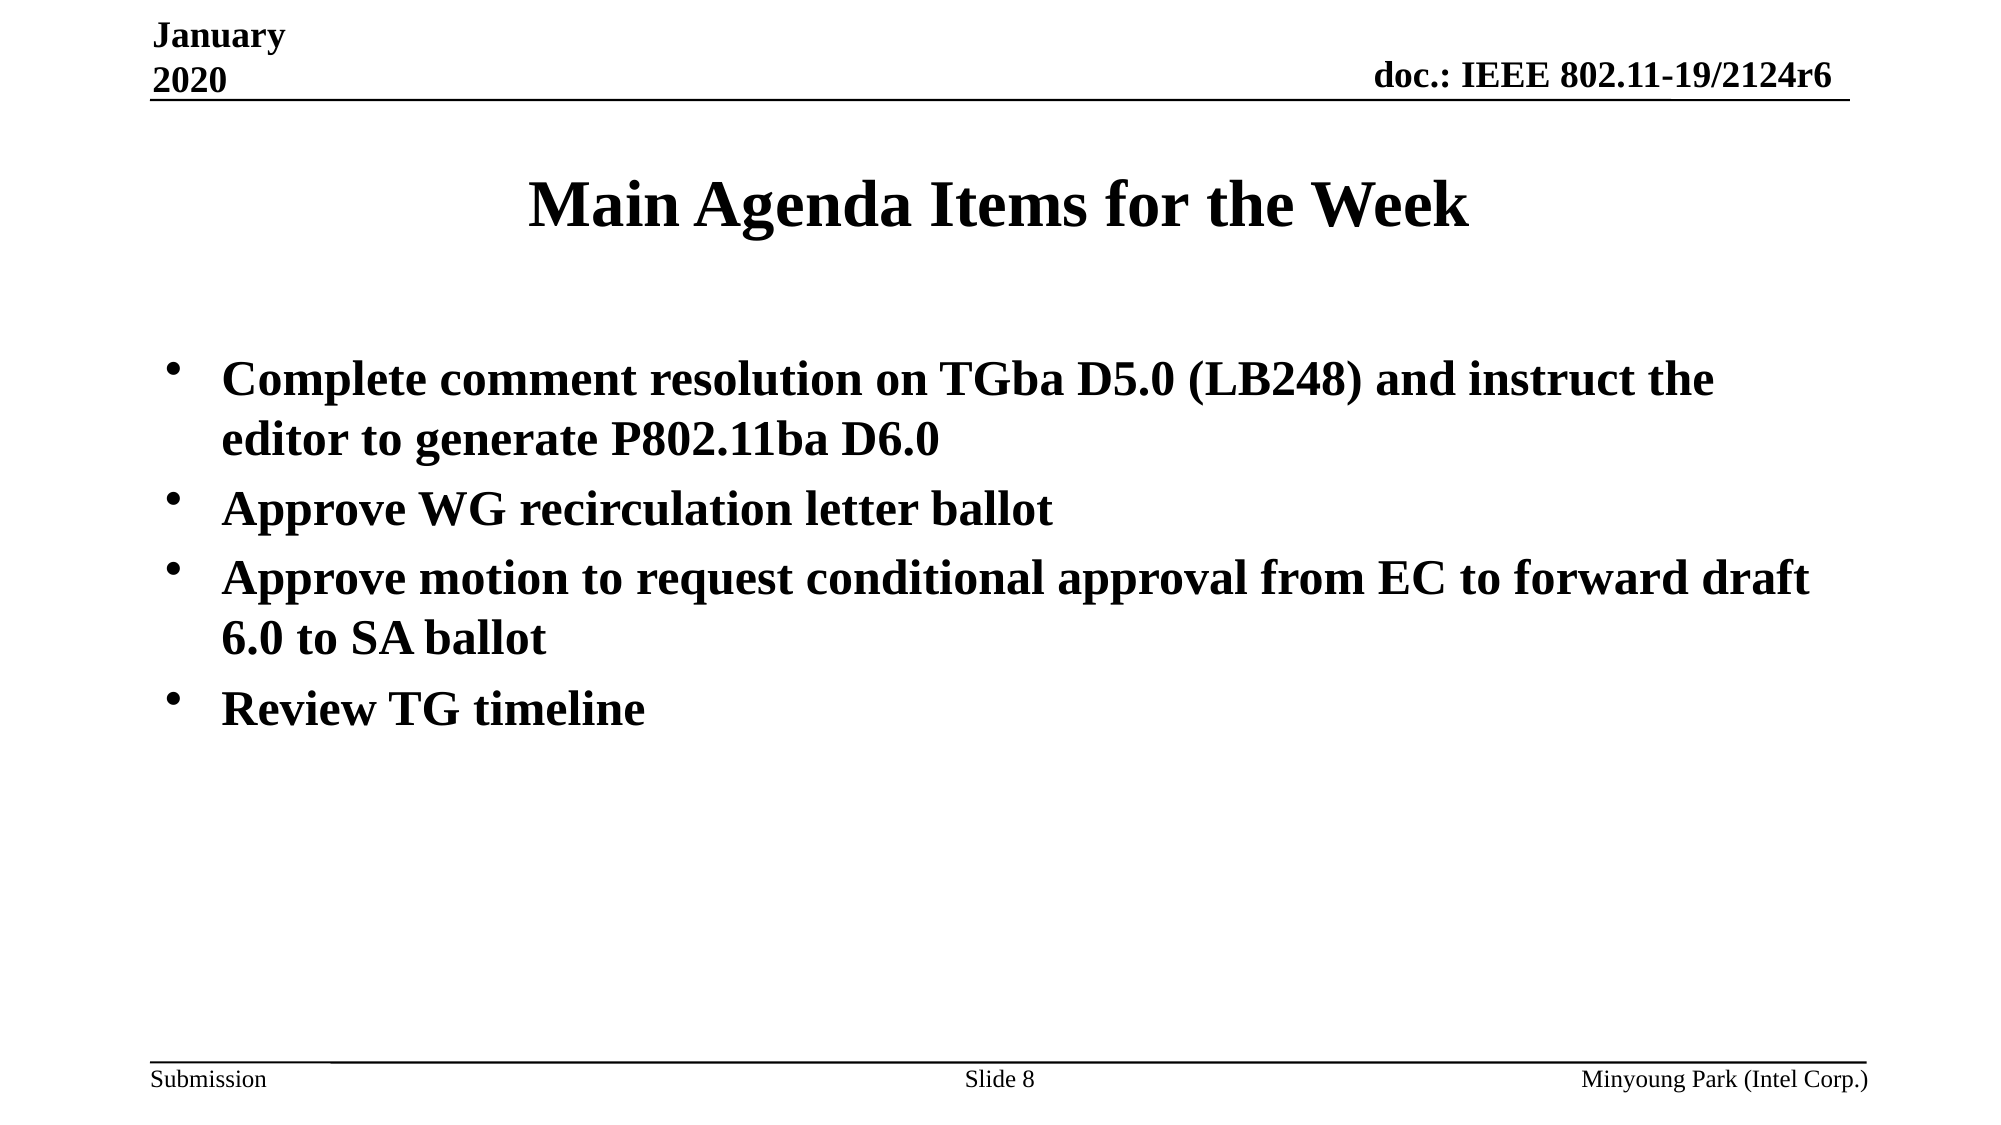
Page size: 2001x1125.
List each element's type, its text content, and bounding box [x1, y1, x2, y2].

title Main Agenda Items for the Week [150, 112, 1850, 288]
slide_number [152, 54, 347, 101]
list Complete comment resolution on TGba D5.0 (LB248) and instruct the editor to generate P802.11ba D6.0 Approve WG recirculation letter ballot Approve motion to request conditional approval from EC to forward draft 6.0 to SA ballot Review TG timeline [150, 337, 1850, 1050]
footer Minyoung Park (Intel Corp.) [1266, 1061, 1869, 1093]
slide_number Slide 8 [964, 1061, 1036, 1093]
